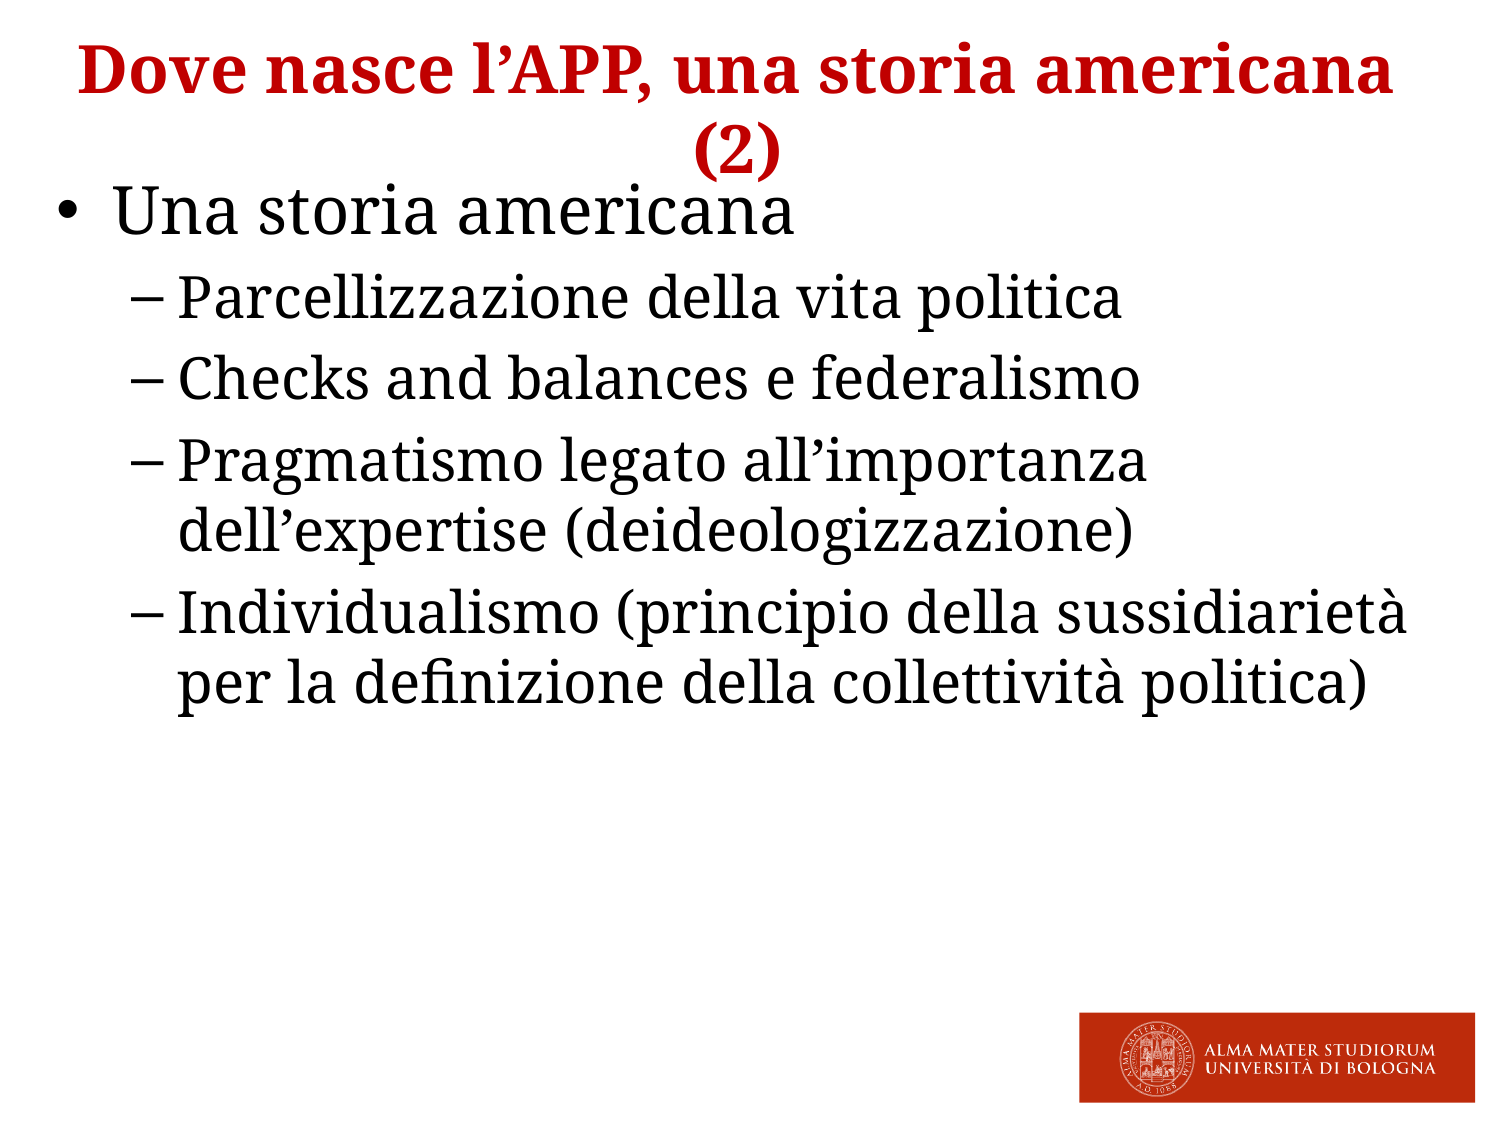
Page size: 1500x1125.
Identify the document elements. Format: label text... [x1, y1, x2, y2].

title Dove nasce l’APP, una storia americana (2) [62, 19, 1413, 160]
list Una storia americana Parcellizzazione della vita politica Checks and balances e federalismo Pragmatismo legato all’importanza dell’expertise (deideologizzazione) Individualismo (principio della sussidiarietà per la definizione della collettività politica) [41, 160, 1425, 1088]
picture [1112, 1014, 1442, 1102]
